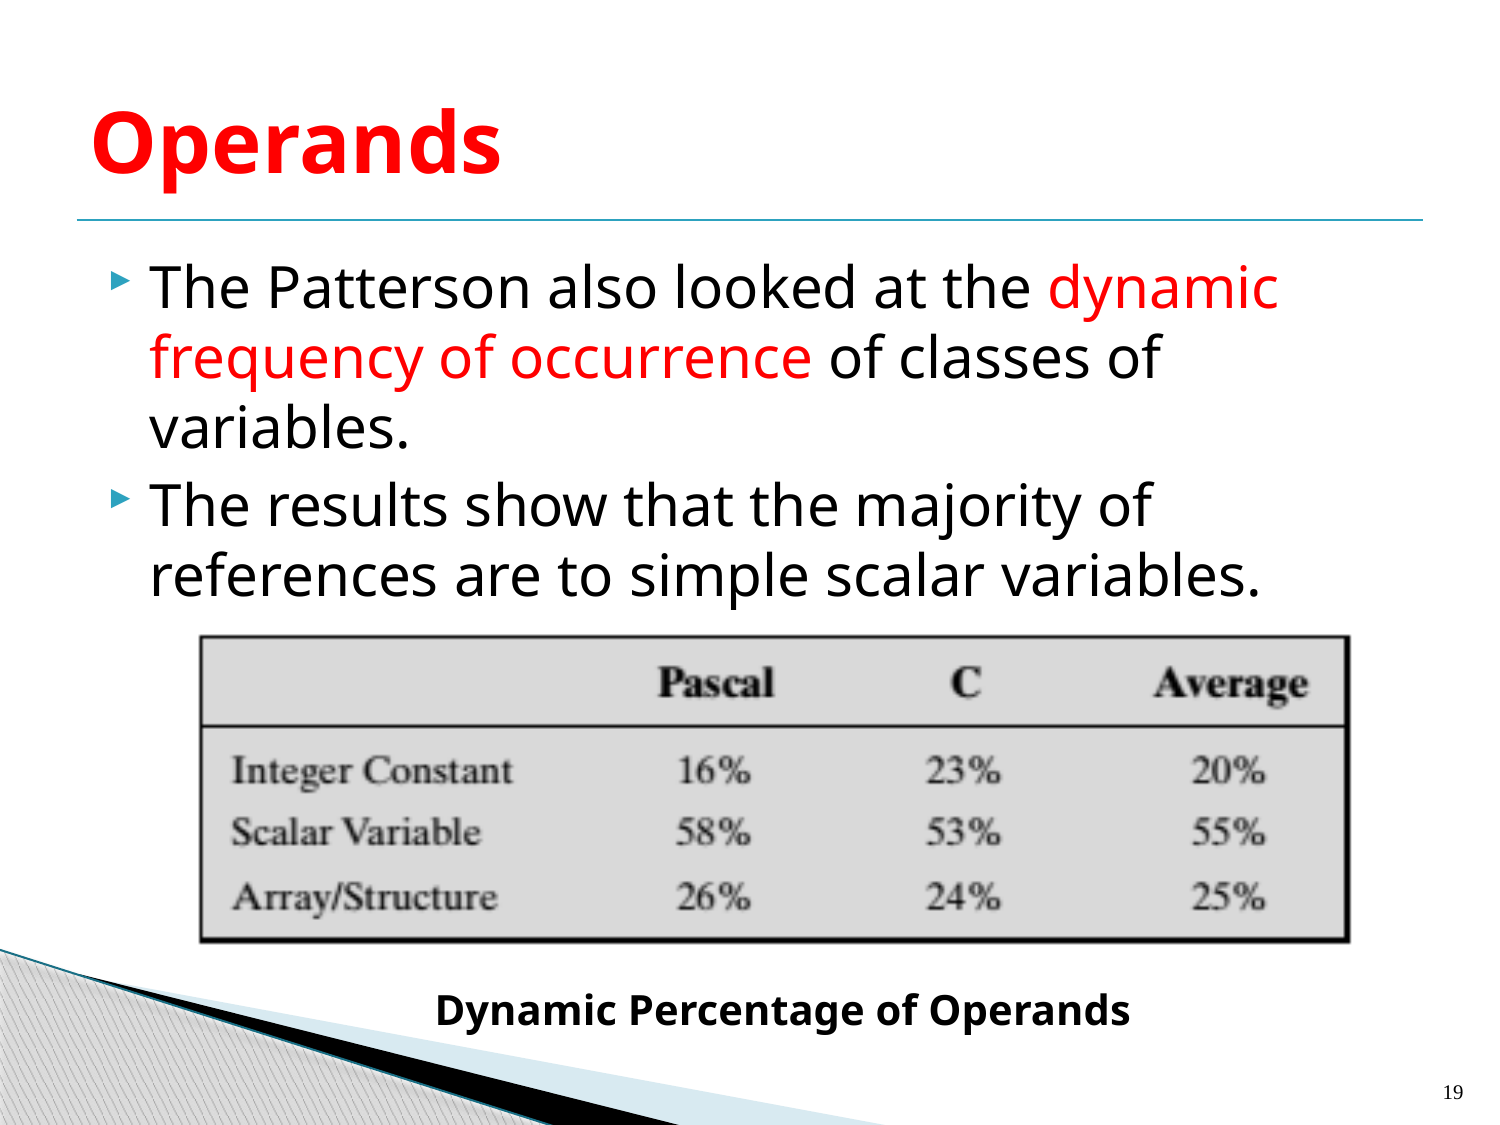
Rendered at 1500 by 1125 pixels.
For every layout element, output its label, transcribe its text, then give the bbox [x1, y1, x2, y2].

text_box Dynamic Percentage of Operands [413, 975, 1164, 1041]
title Operands [75, 45, 1425, 233]
list The Patterson also looked at the dynamic frequency of occurrence of classes of variables. The results show that the majority of references are to simple scalar variables. [75, 243, 1425, 986]
slide_number 19 [1418, 1051, 1479, 1112]
picture [182, 621, 1377, 960]
